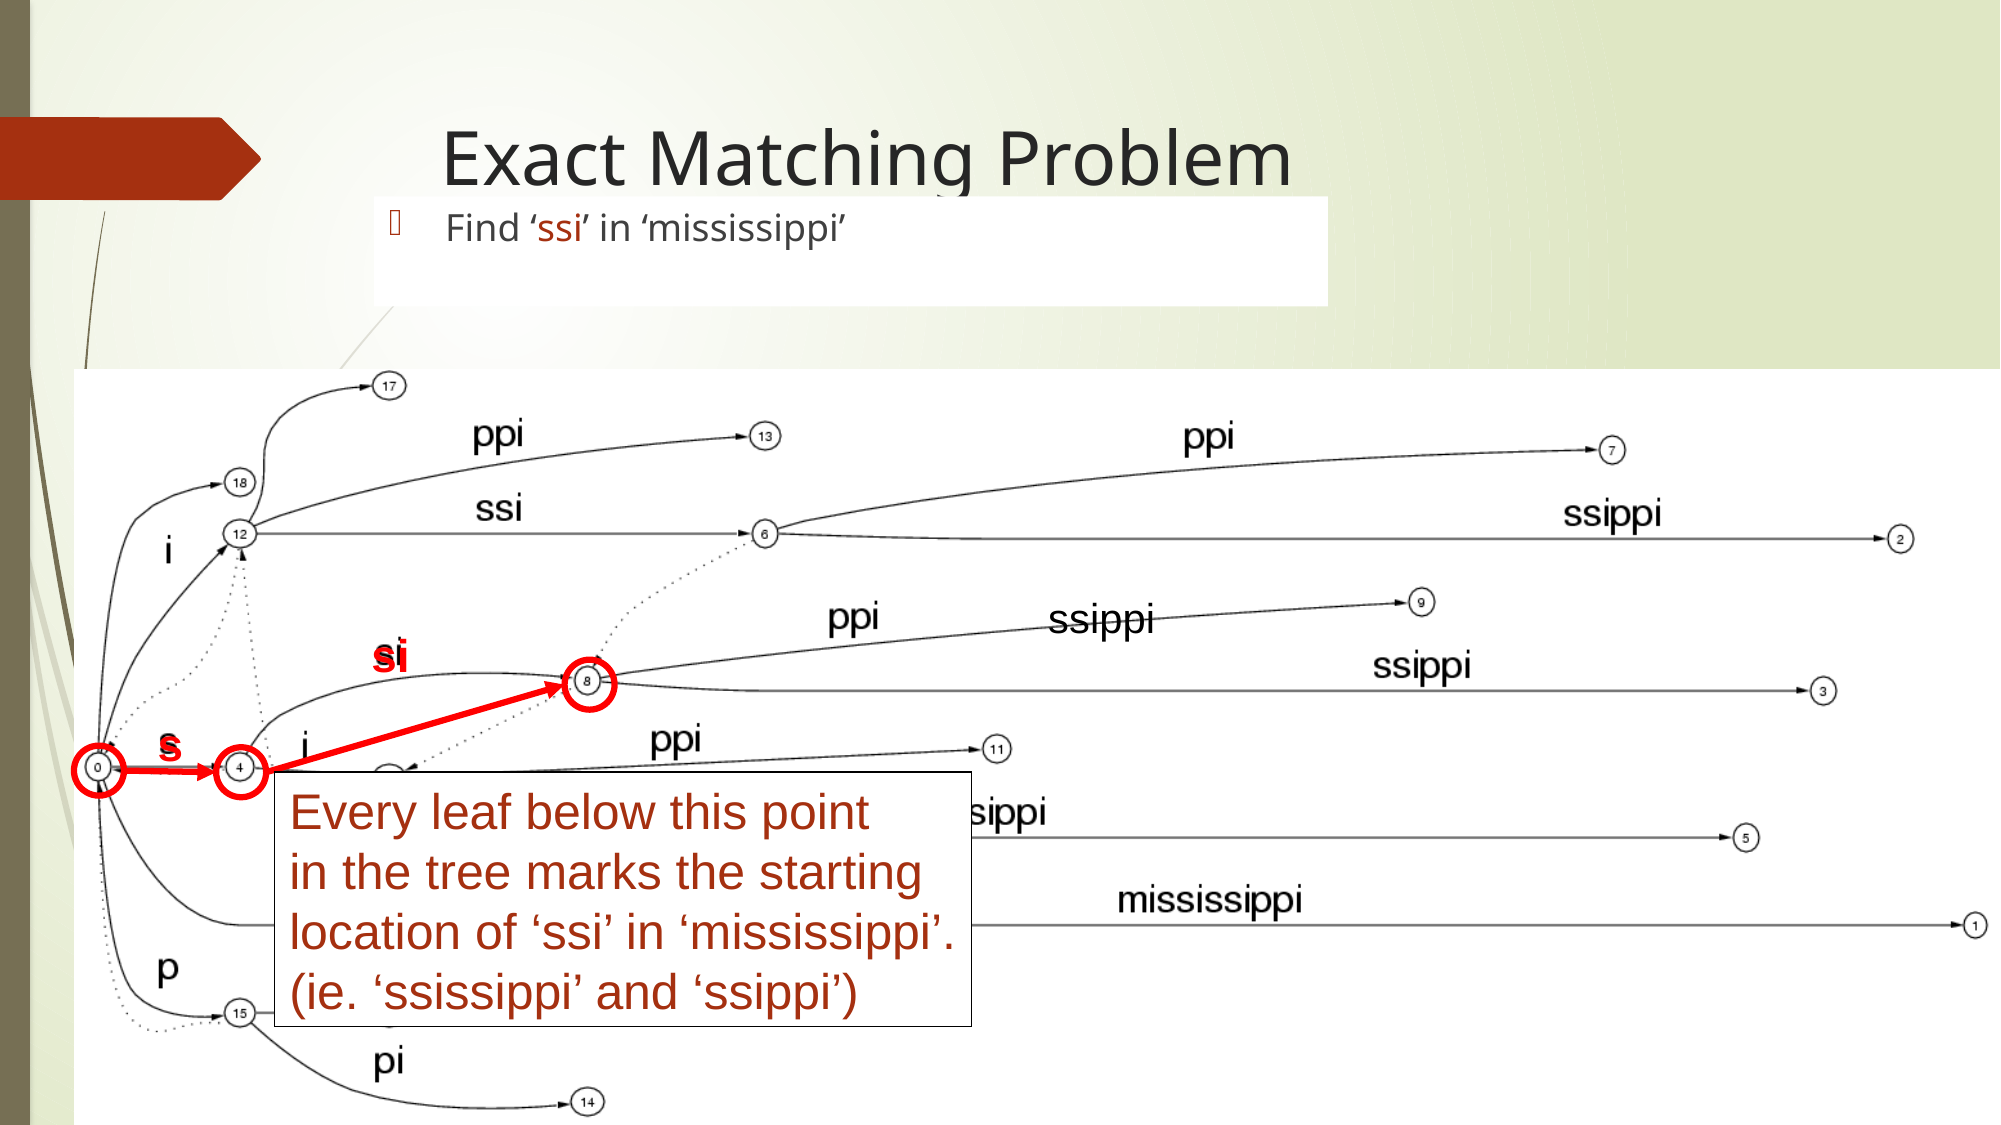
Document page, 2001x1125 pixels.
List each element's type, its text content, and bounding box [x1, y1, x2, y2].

title Exact Matching Problem [425, 102, 1888, 313]
list Find ‘ssi’ in ‘mississippi’ [373, 196, 1328, 307]
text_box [268, 684, 562, 773]
picture [74, 368, 2000, 1125]
